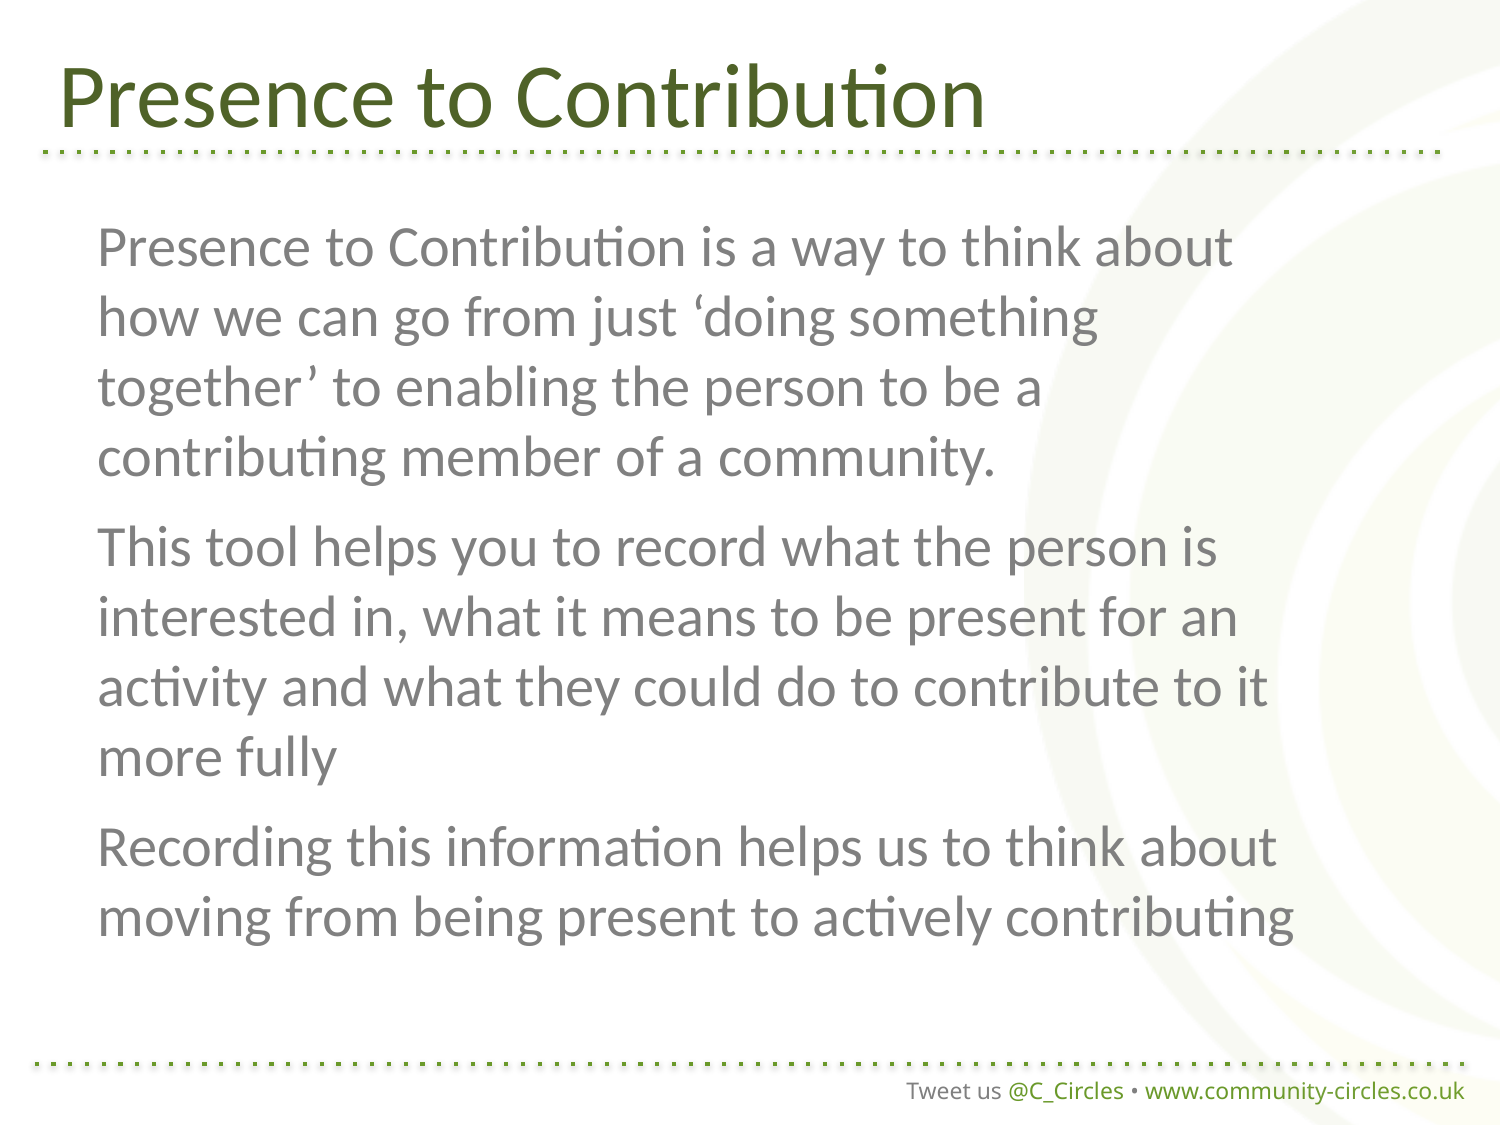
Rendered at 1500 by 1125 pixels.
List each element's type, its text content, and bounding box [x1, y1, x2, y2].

text_box Presence to Contribution [43, 28, 1017, 150]
text_box Tweet us @C_Circles • www.community-circles.co.uk [82, 1073, 1017, 1112]
text_box Presence to Contribution is a way to think about how we can go from just ‘doing something together’ to enabling the person to be a contributing member of a community. This tool helps you to record what the person is interested in, what it means to be present for an activity and what they could do to contribute to it more fully Recording this information helps us to think about moving from being present to actively contributing [82, 200, 1017, 956]
picture [1023, 0, 1500, 1125]
